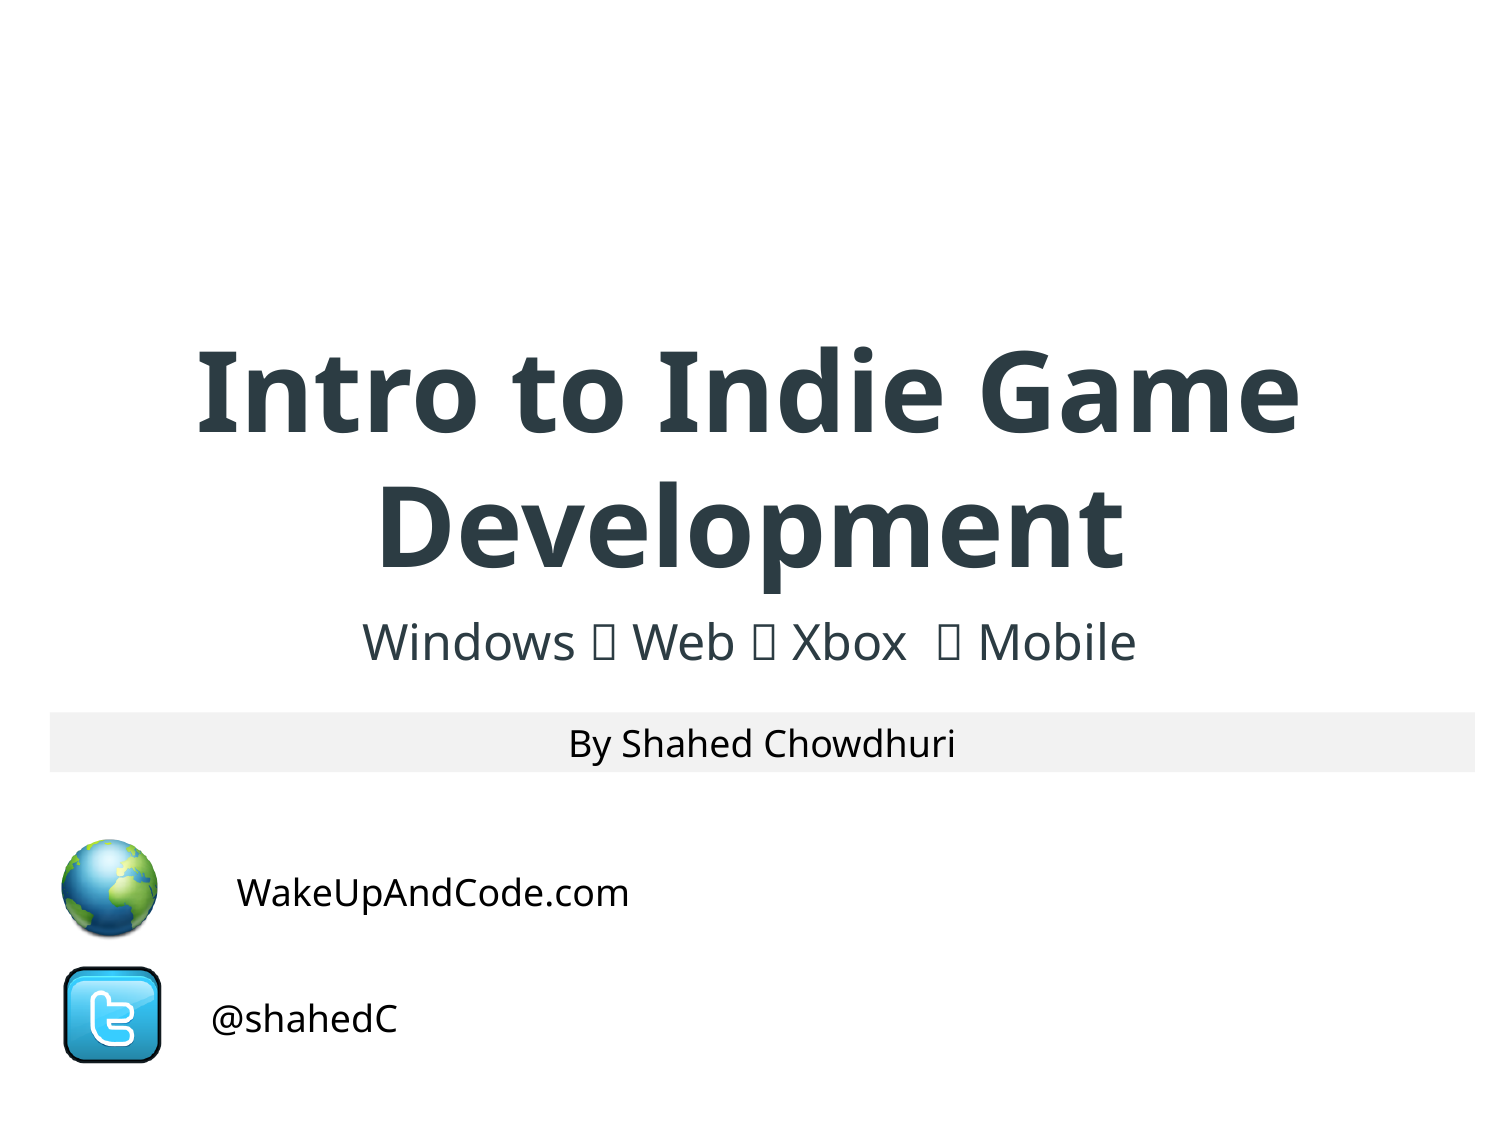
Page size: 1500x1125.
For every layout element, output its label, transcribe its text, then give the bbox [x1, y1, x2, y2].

text_box Windows  Web  Xbox  Mobile [12, 603, 1488, 675]
picture [55, 834, 163, 943]
text_box Intro to Indie Game Development [12, 312, 1488, 463]
text_box WakeUpAndCode.com [221, 861, 646, 922]
picture [61, 964, 162, 1065]
text_box By Shahed Chowdhuri [49, 712, 1475, 773]
text_box @shahedC [196, 988, 413, 1048]
